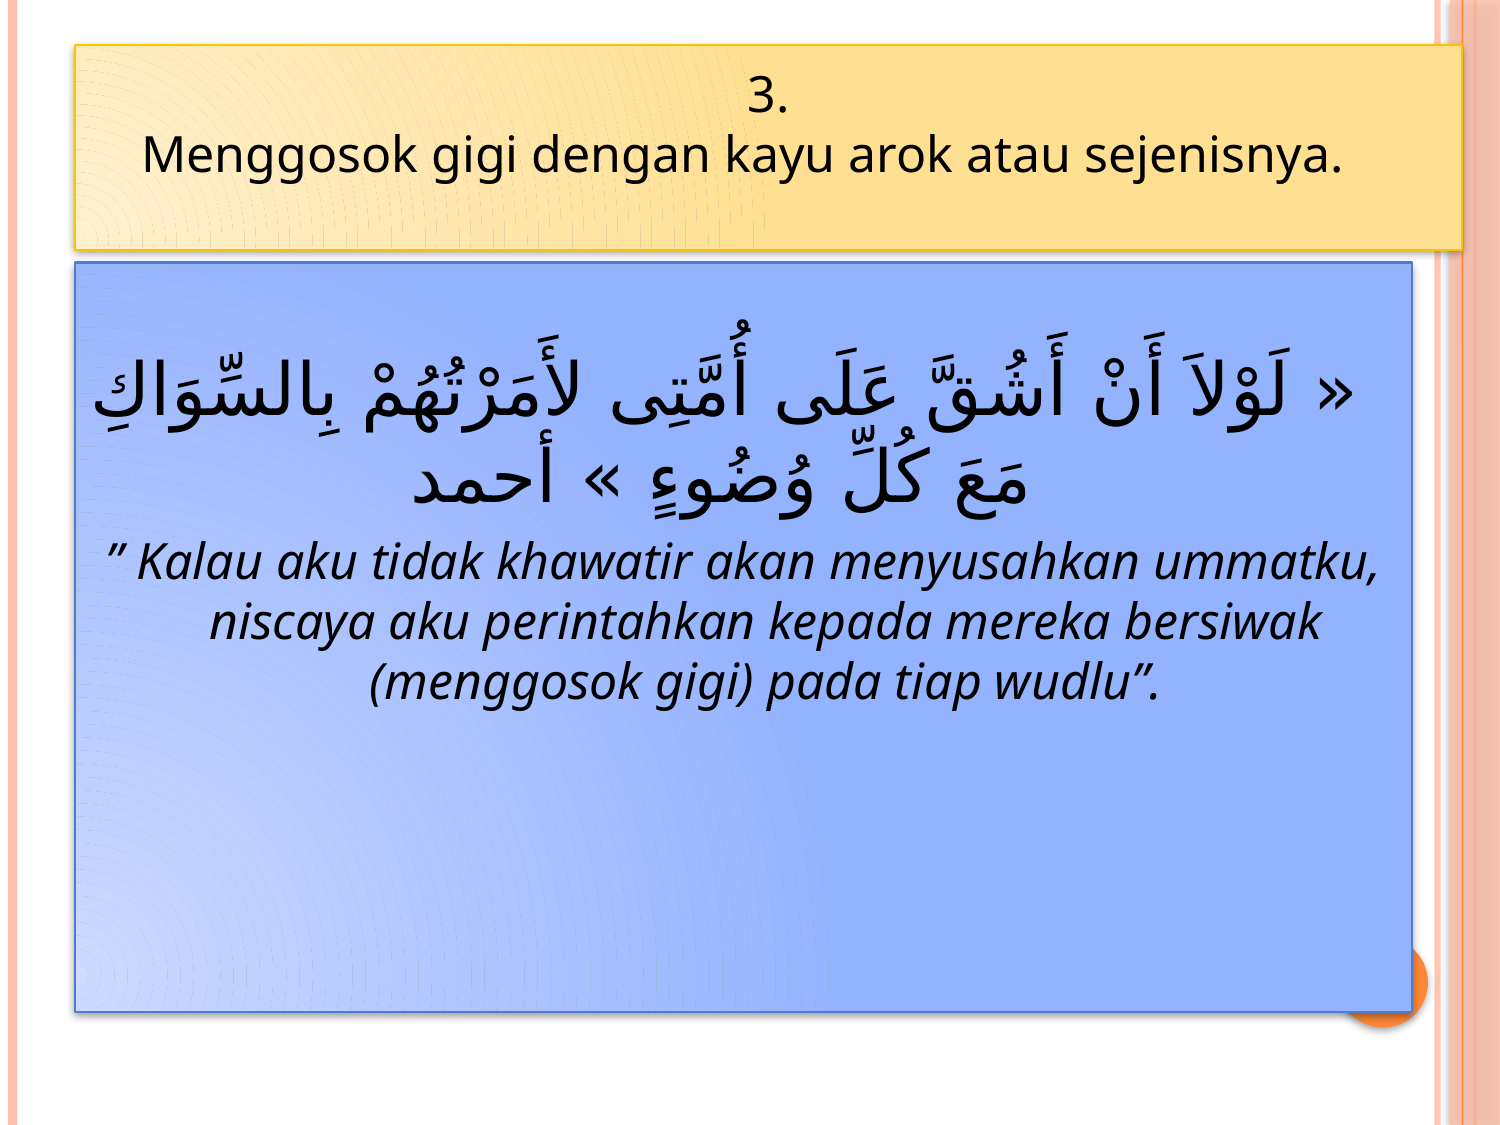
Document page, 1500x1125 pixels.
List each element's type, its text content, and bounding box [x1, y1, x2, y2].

title 3. Menggosok gigi dengan kayu arok atau sejenisnya. [74, 44, 1463, 251]
list « لَوْلاَ أَنْ أَشُقَّ عَلَى أُمَّتِى لأَمَرْتُهُمْ بِالسِّوَاكِ مَعَ كُلِّ وُضُوءٍ » أحمد ” Kalau aku tidak khawatir akan menyusahkan ummatku, niscaya aku perintahkan kepada mereka bersiwak (menggosok gigi) pada tiap wudlu”. [74, 261, 1413, 1013]
